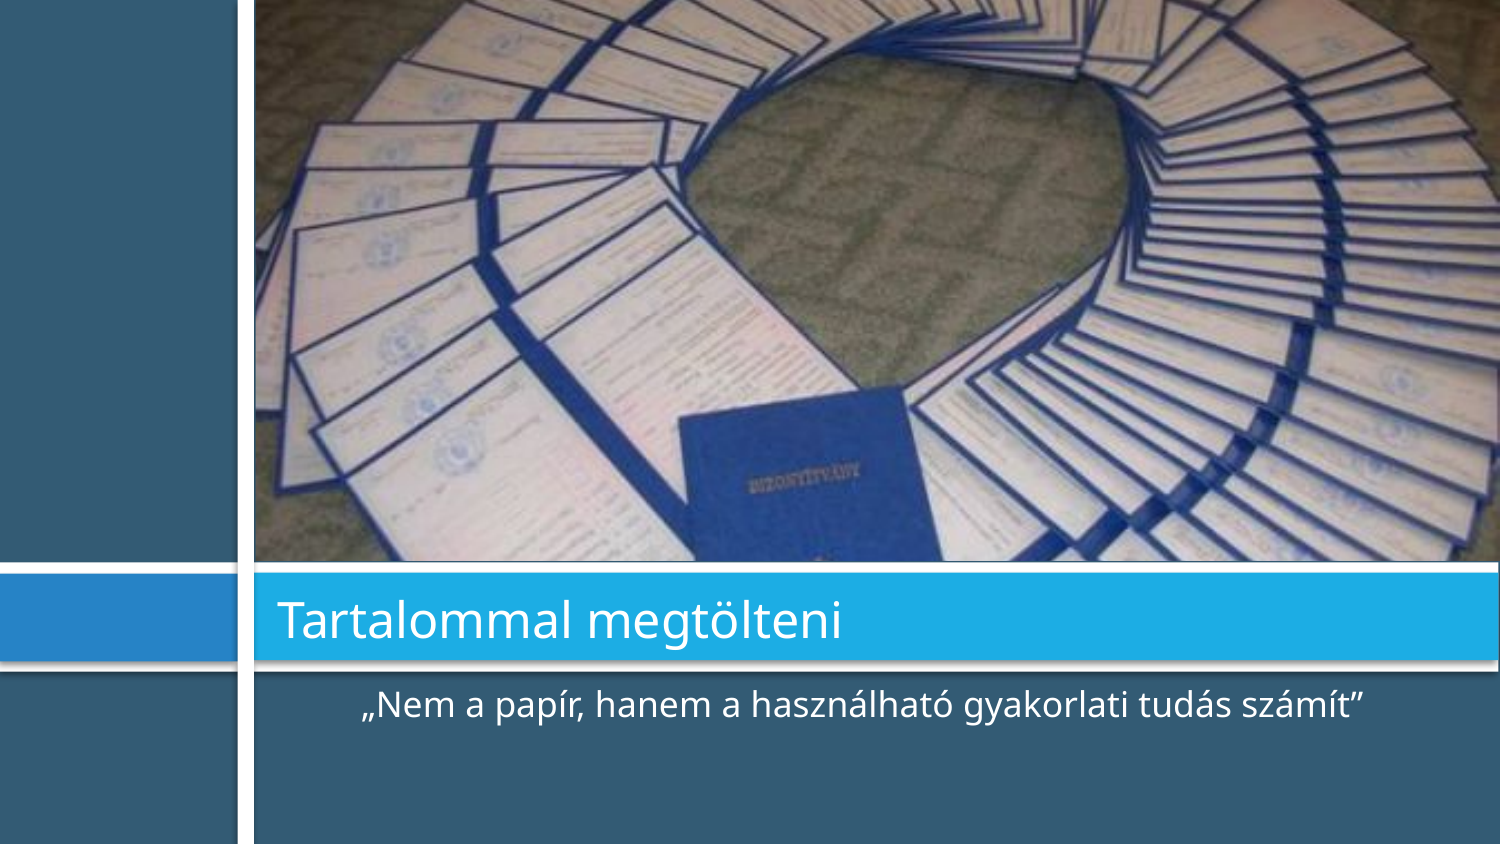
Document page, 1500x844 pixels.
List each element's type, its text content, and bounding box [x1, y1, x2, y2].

title Tartalommal megtölteni [262, 581, 1463, 657]
list „Nem a papír, hanem a használható gyakorlati tudás számít” [262, 675, 1463, 760]
picture [255, 0, 1500, 562]
